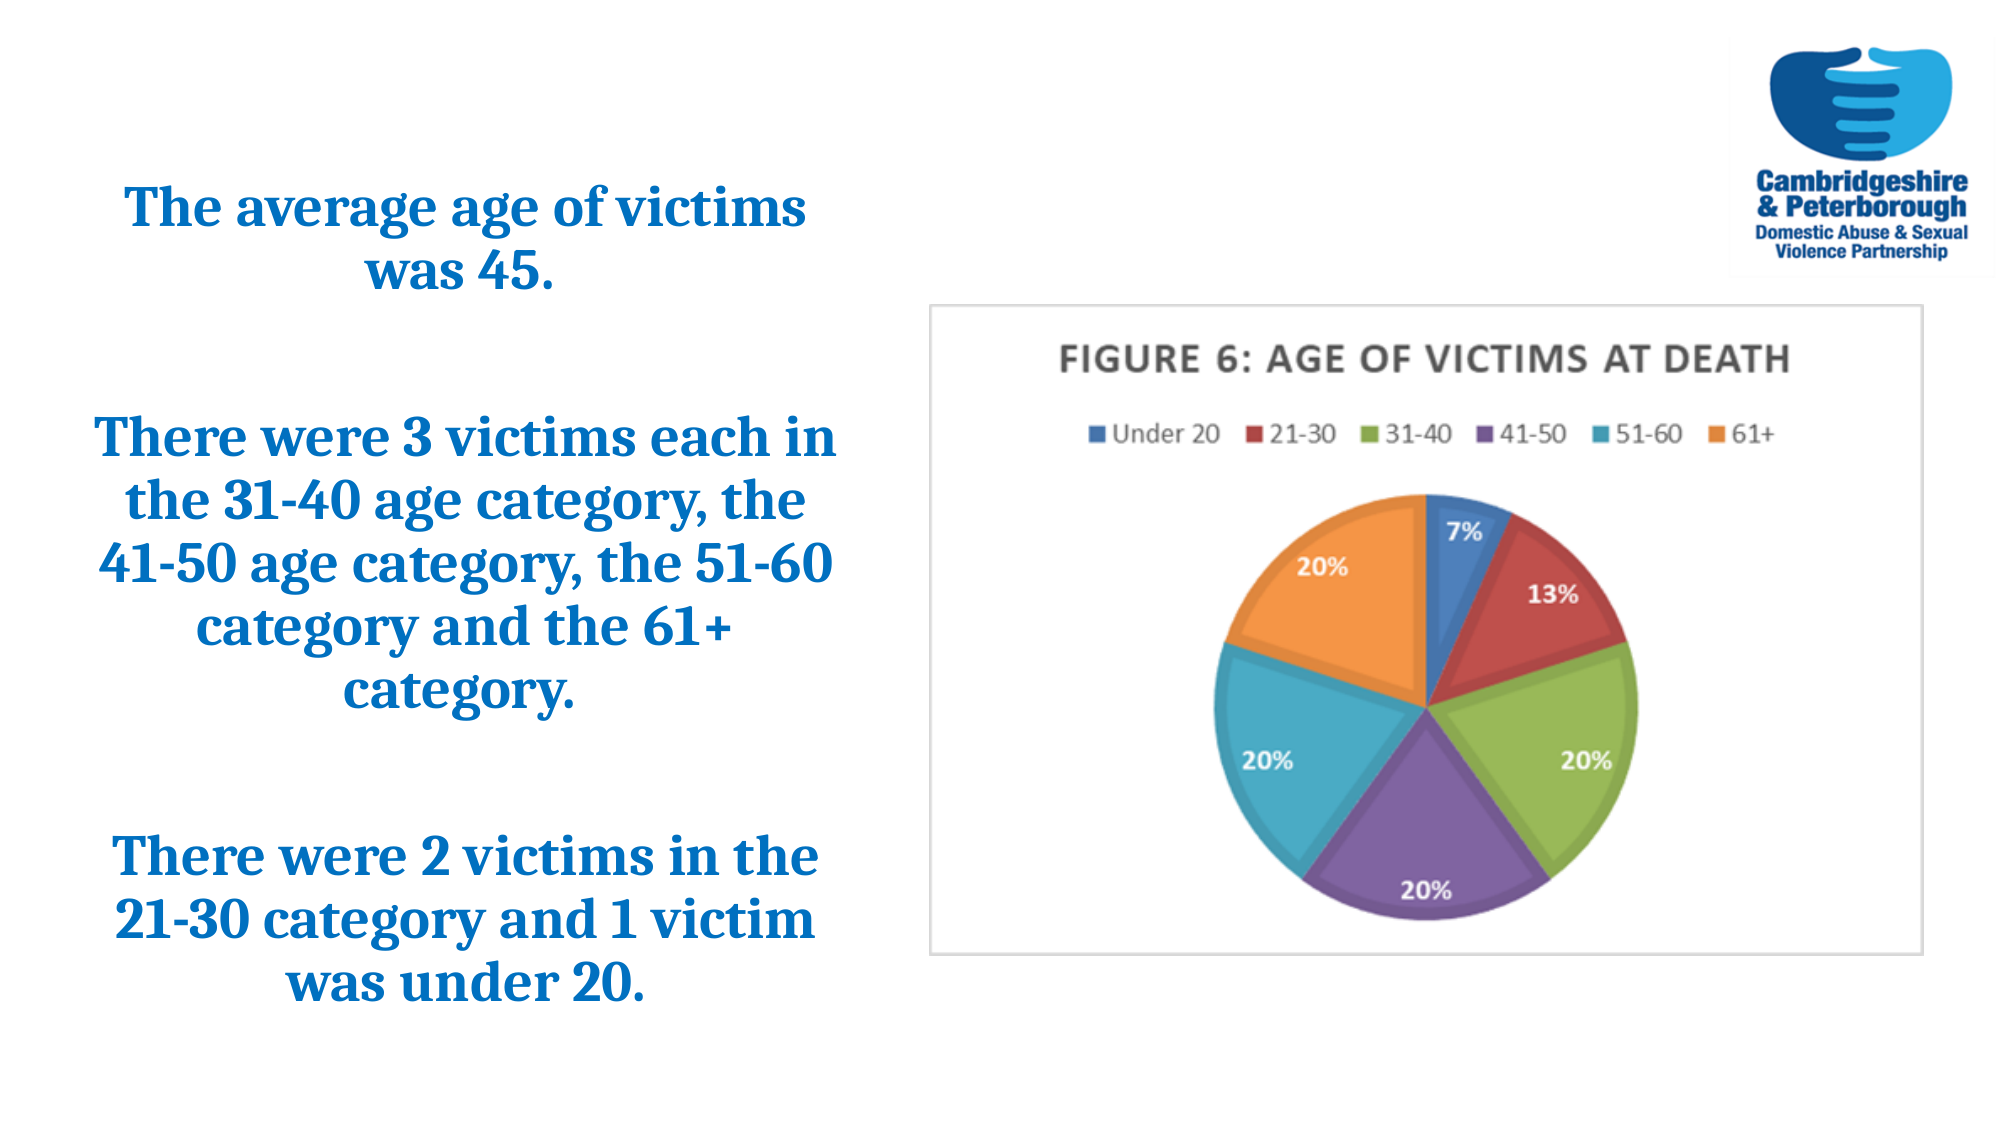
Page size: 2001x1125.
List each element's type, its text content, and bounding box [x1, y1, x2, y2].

picture [1728, 37, 1996, 278]
picture [929, 304, 1924, 956]
list The average age of victims was 45. There were 3 victims each in the 31-40 age category, the 41-50 age category, the 51-60 category and the 61+ category. There were 2 victims in the 21-30 category and 1 victim was under 20. [76, 169, 857, 1125]
